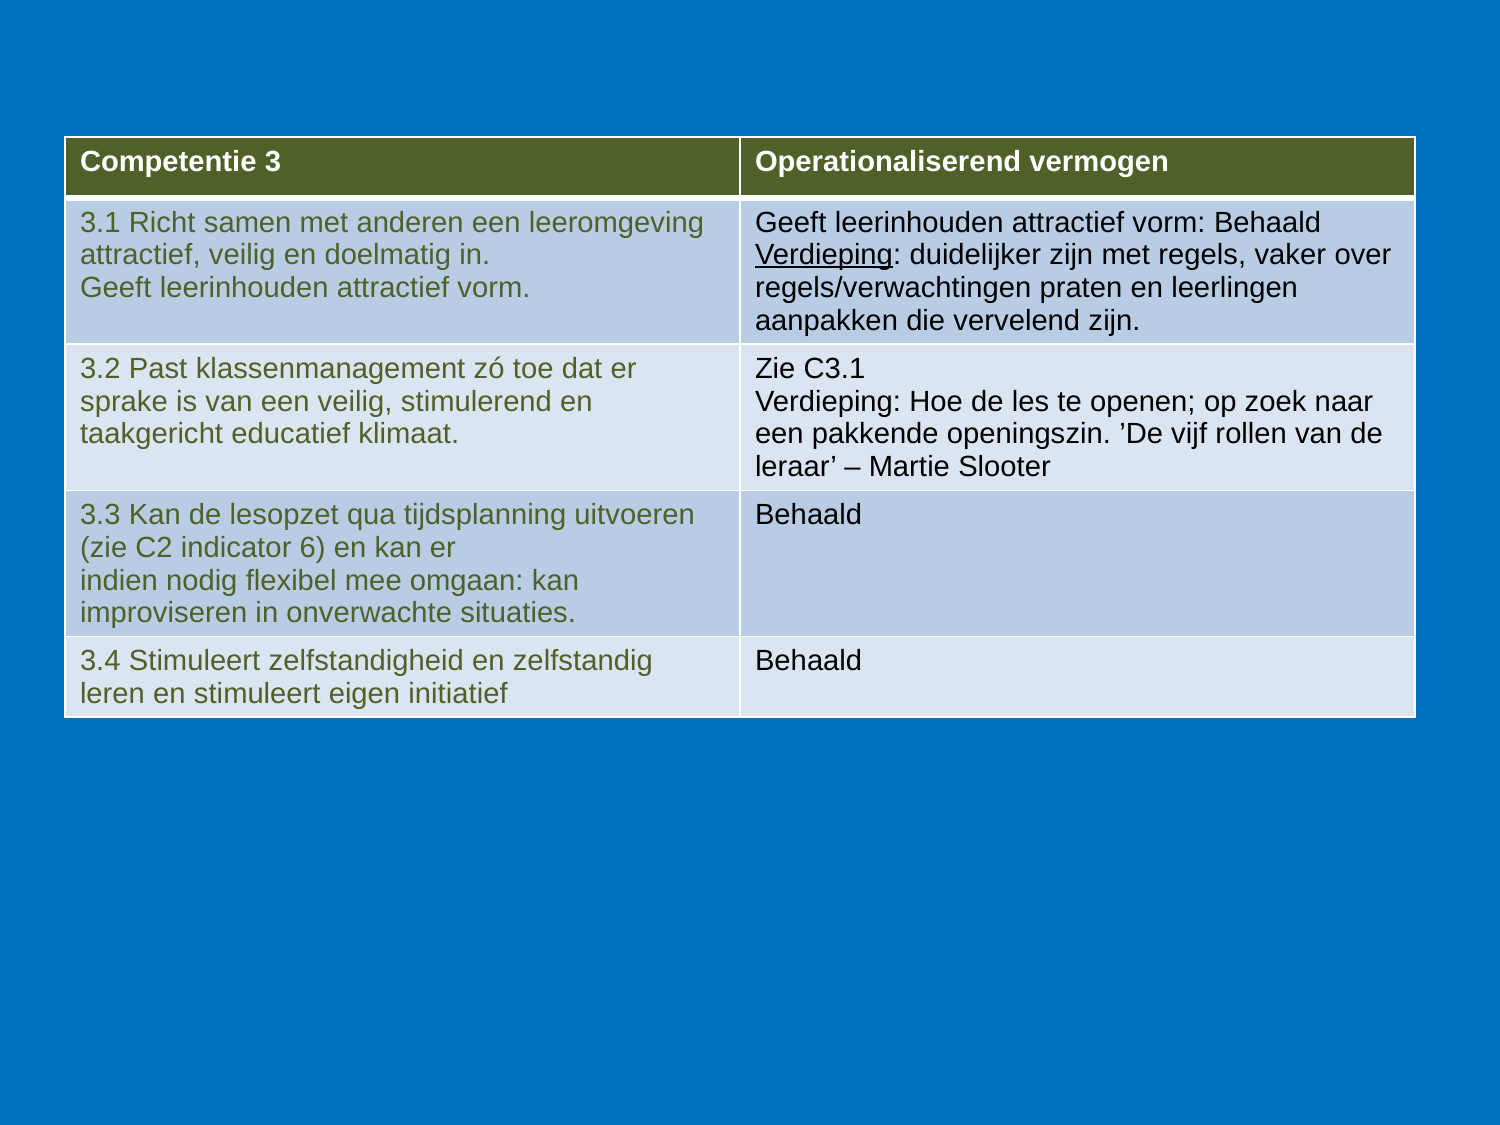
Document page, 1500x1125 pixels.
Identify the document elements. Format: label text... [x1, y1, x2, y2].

table_cell Behaald [741, 491, 1414, 636]
table_header Operationaliserend vermogen [741, 138, 1414, 195]
table_cell 3.4 Stimuleert zelfstandigheid en zelfstandig leren en stimuleert eigen initiatief [66, 637, 739, 716]
table_cell Behaald [741, 637, 1414, 716]
table_cell 3.2 Past klassenmanagement zó toe dat er sprake is van een veilig, stimulerend en taakgericht educatief klimaat. [66, 345, 739, 490]
table_header Competentie 3 [66, 138, 739, 195]
table_cell Geeft leerinhouden attractief vorm: Behaald Verdieping: duidelijker zijn met regels, vaker over regels/verwachtingen praten en leerlingen aanpakken die vervelend zijn. [741, 201, 1414, 343]
table_cell Zie C3.1 Verdieping: Hoe de les te openen; op zoek naar een pakkende openingszin. ’De vijf rollen van de leraar’ – Martie Slooter [741, 345, 1414, 490]
table_cell 3.3 Kan de lesopzet qua tijdsplanning uitvoeren (zie C2 indicator 6) en kan er indien nodig flexibel mee omgaan: kan improviseren in onverwachte situaties. [66, 491, 739, 636]
table_cell 3.1 Richt samen met anderen een leeromgeving attractief, veilig en doelmatig in. Geeft leerinhouden attractief vorm. [66, 201, 739, 343]
